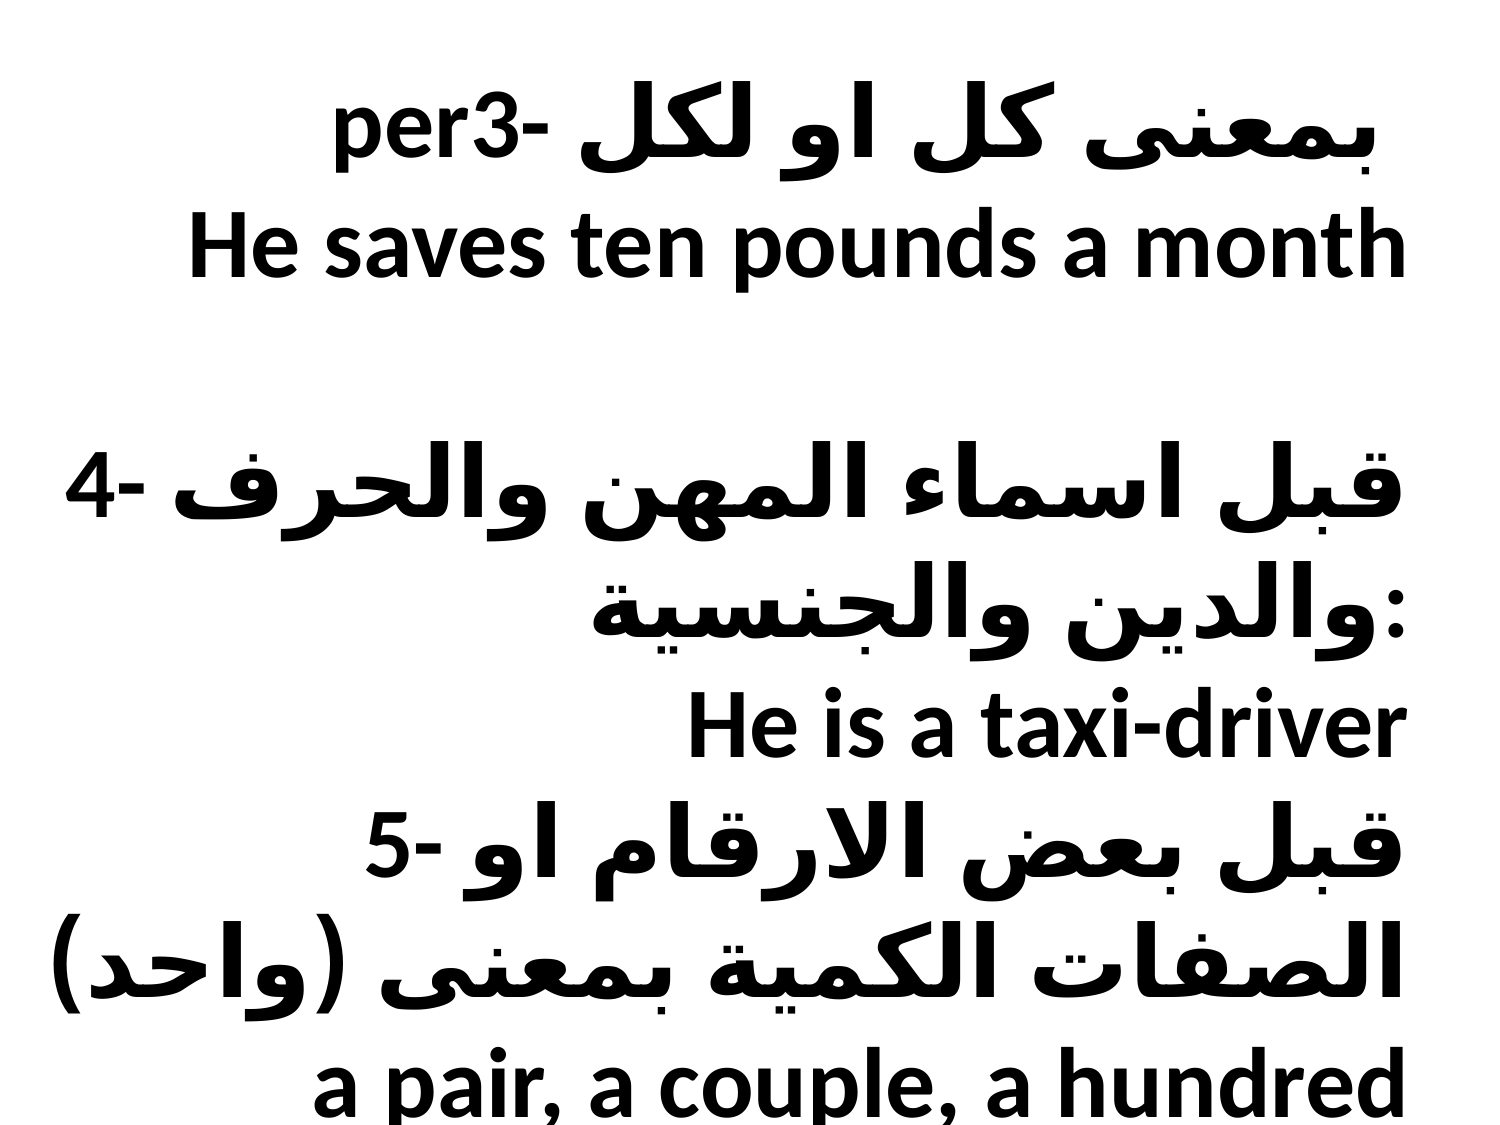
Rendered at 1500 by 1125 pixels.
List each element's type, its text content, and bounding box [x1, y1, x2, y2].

title per3- بمعنى كل او لكل He saves ten pounds a month 4- قبل اسماء المهن والحرف والدين والجنسية: He is a taxi-driver 5- قبل بعض الارقام او الصفات الكمية بمعنى (واحد) a pair, a couple, a hundred [24, 50, 1425, 1075]
